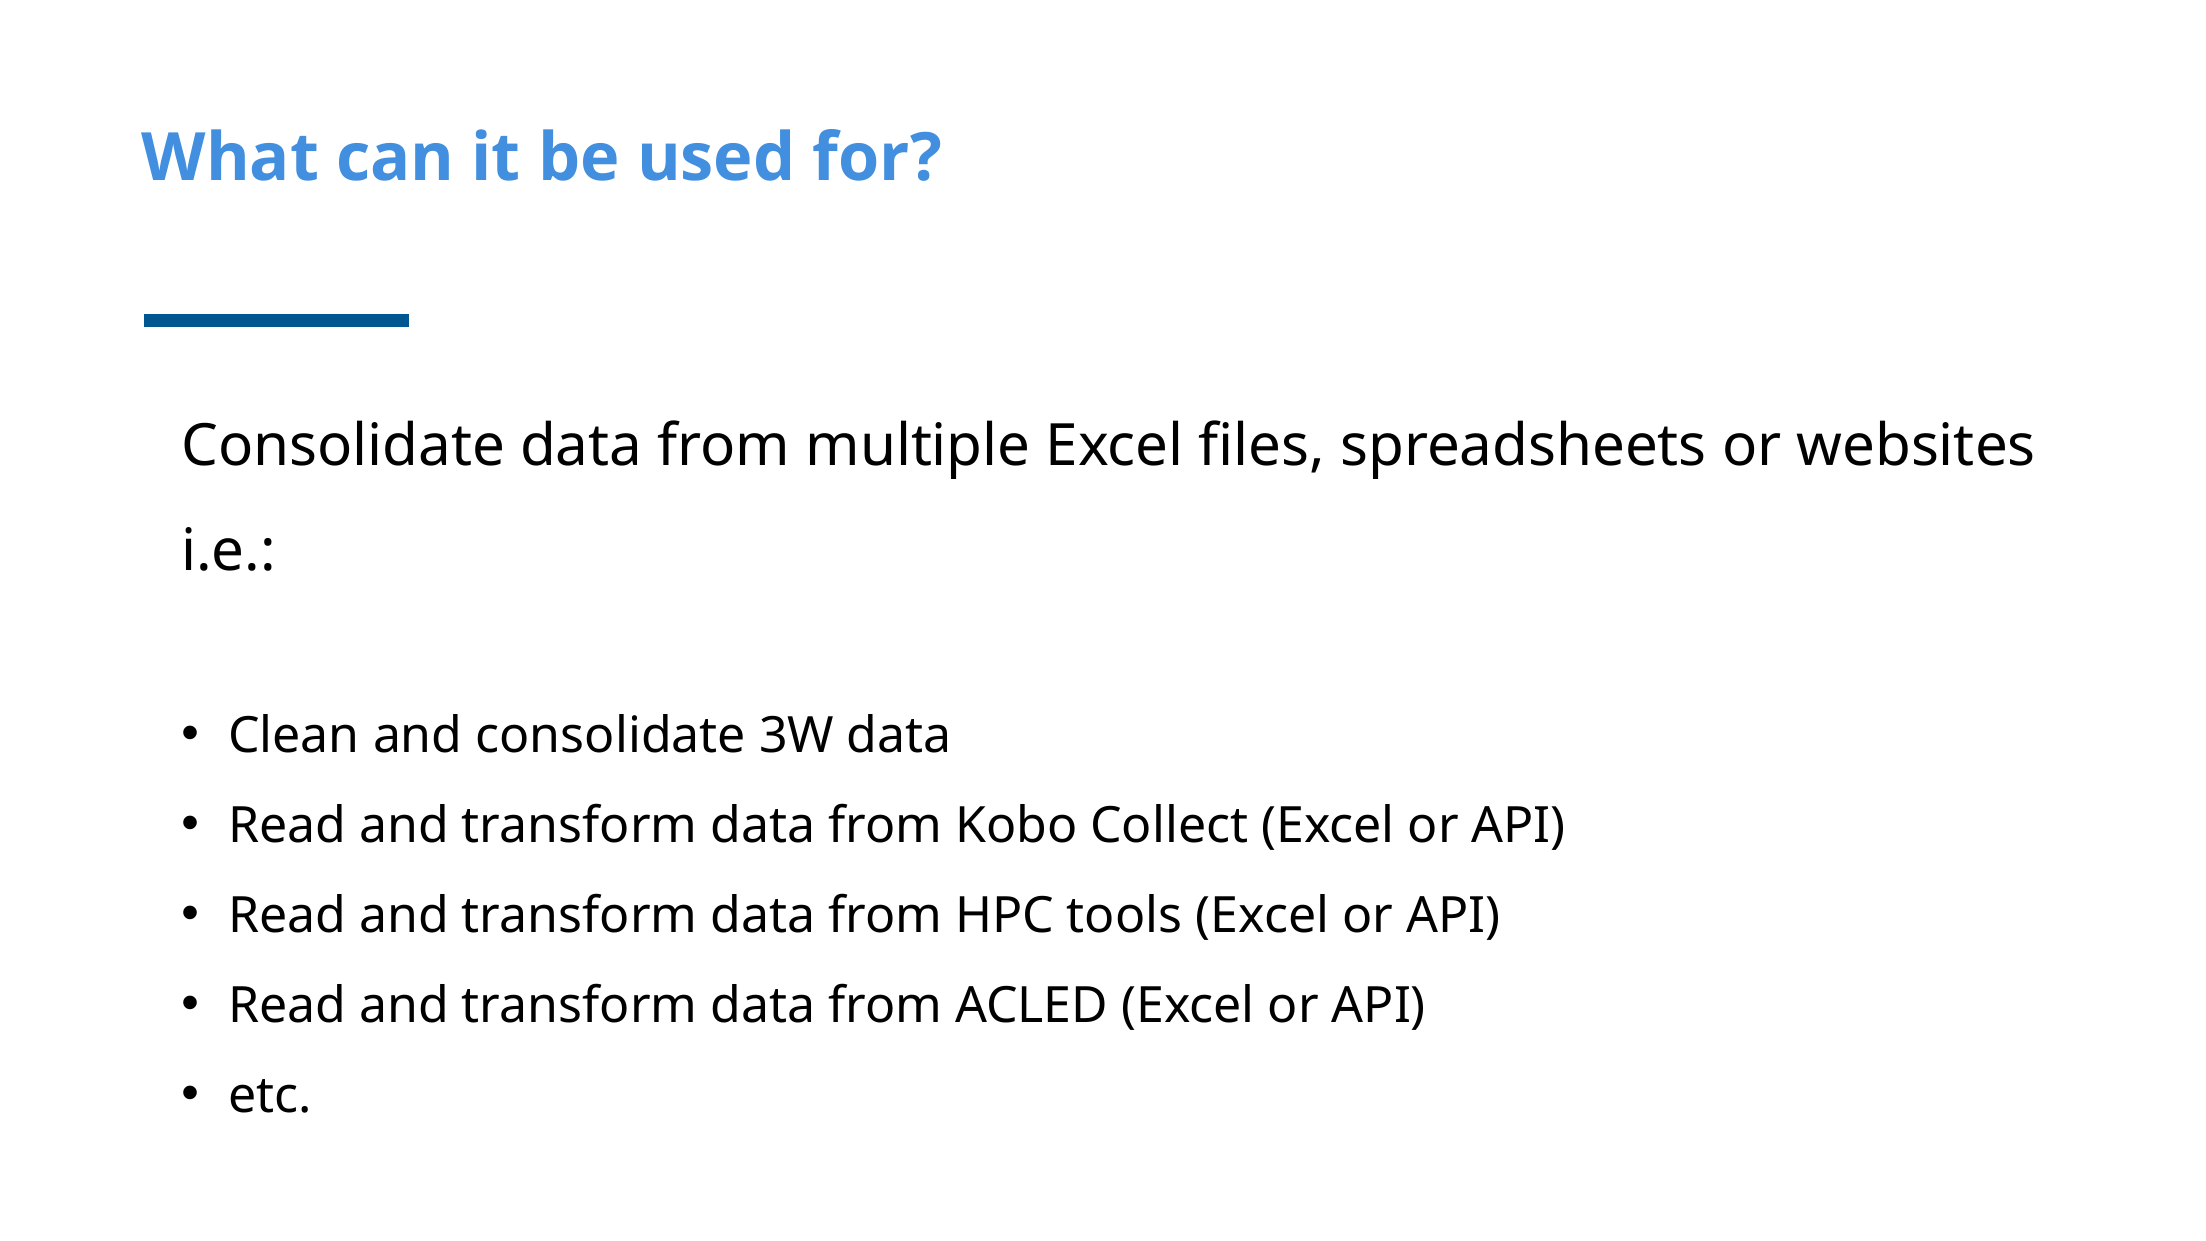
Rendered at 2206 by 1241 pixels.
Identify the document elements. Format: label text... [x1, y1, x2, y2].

list What can it be used for? [141, 114, 1101, 264]
list Consolidate data from multiple Excel files, spreadsheets or websites i.e.: Clean and consolidate 3W data Read and transform data from Kobo Collect (Excel or API) Read and transform data from HPC tools (Excel or API) Read and transform data from ACLED (Excel or API) etc. [181, 372, 2060, 1067]
